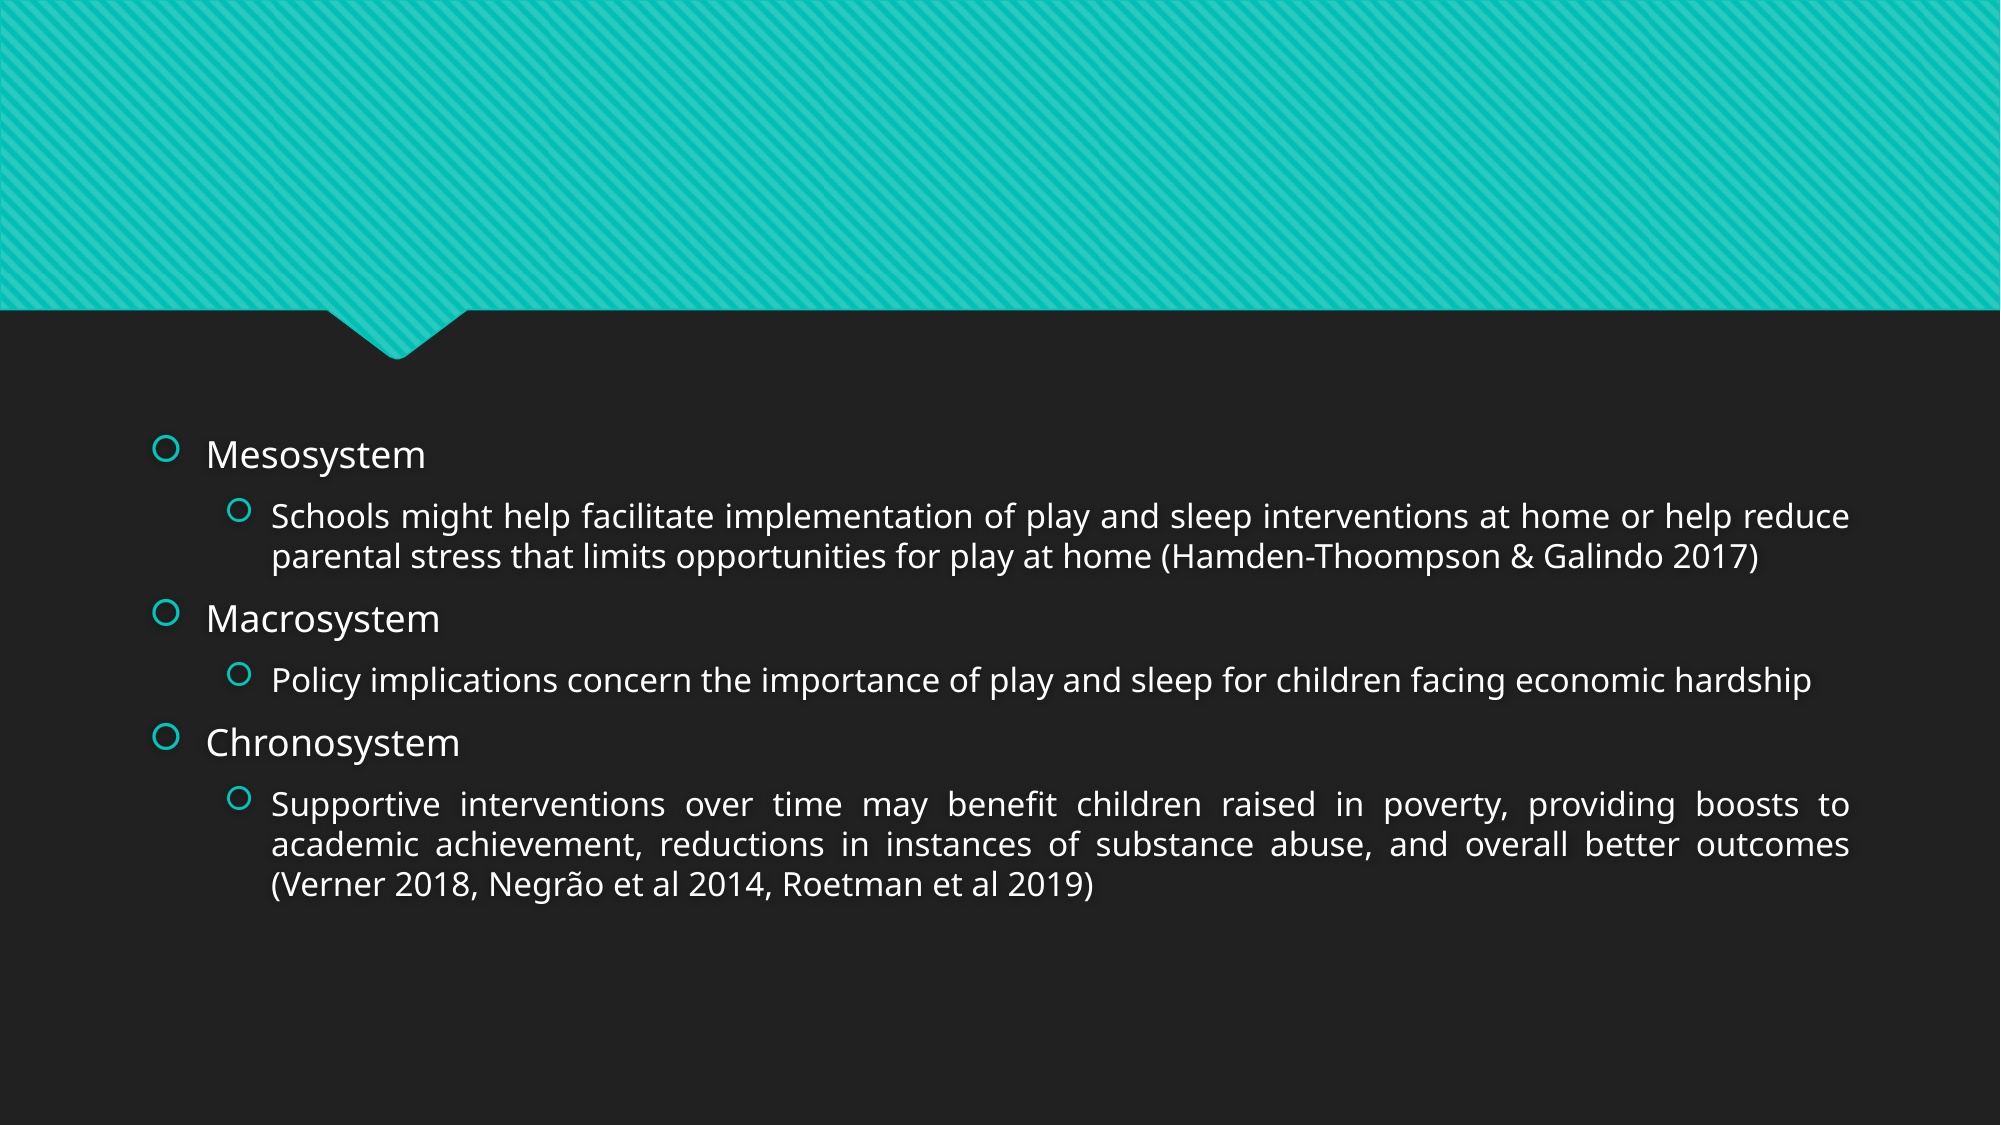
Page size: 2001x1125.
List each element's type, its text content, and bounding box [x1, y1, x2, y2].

list Mesosystem Schools might help facilitate implementation of play and sleep interventions at home or help reduce parental stress that limits opportunities for play at home (Hamden-Thoompson & Galindo 2017) Macrosystem Policy implications concern the importance of play and sleep for children facing economic hardship Chronosystem Supportive interventions over time may benefit children raised in poverty, providing boosts to academic achievement, reductions in instances of substance abuse, and overall better outcomes (Verner 2018, Negrão et al 2014, Roetman et al 2019) [134, 364, 1868, 1035]
